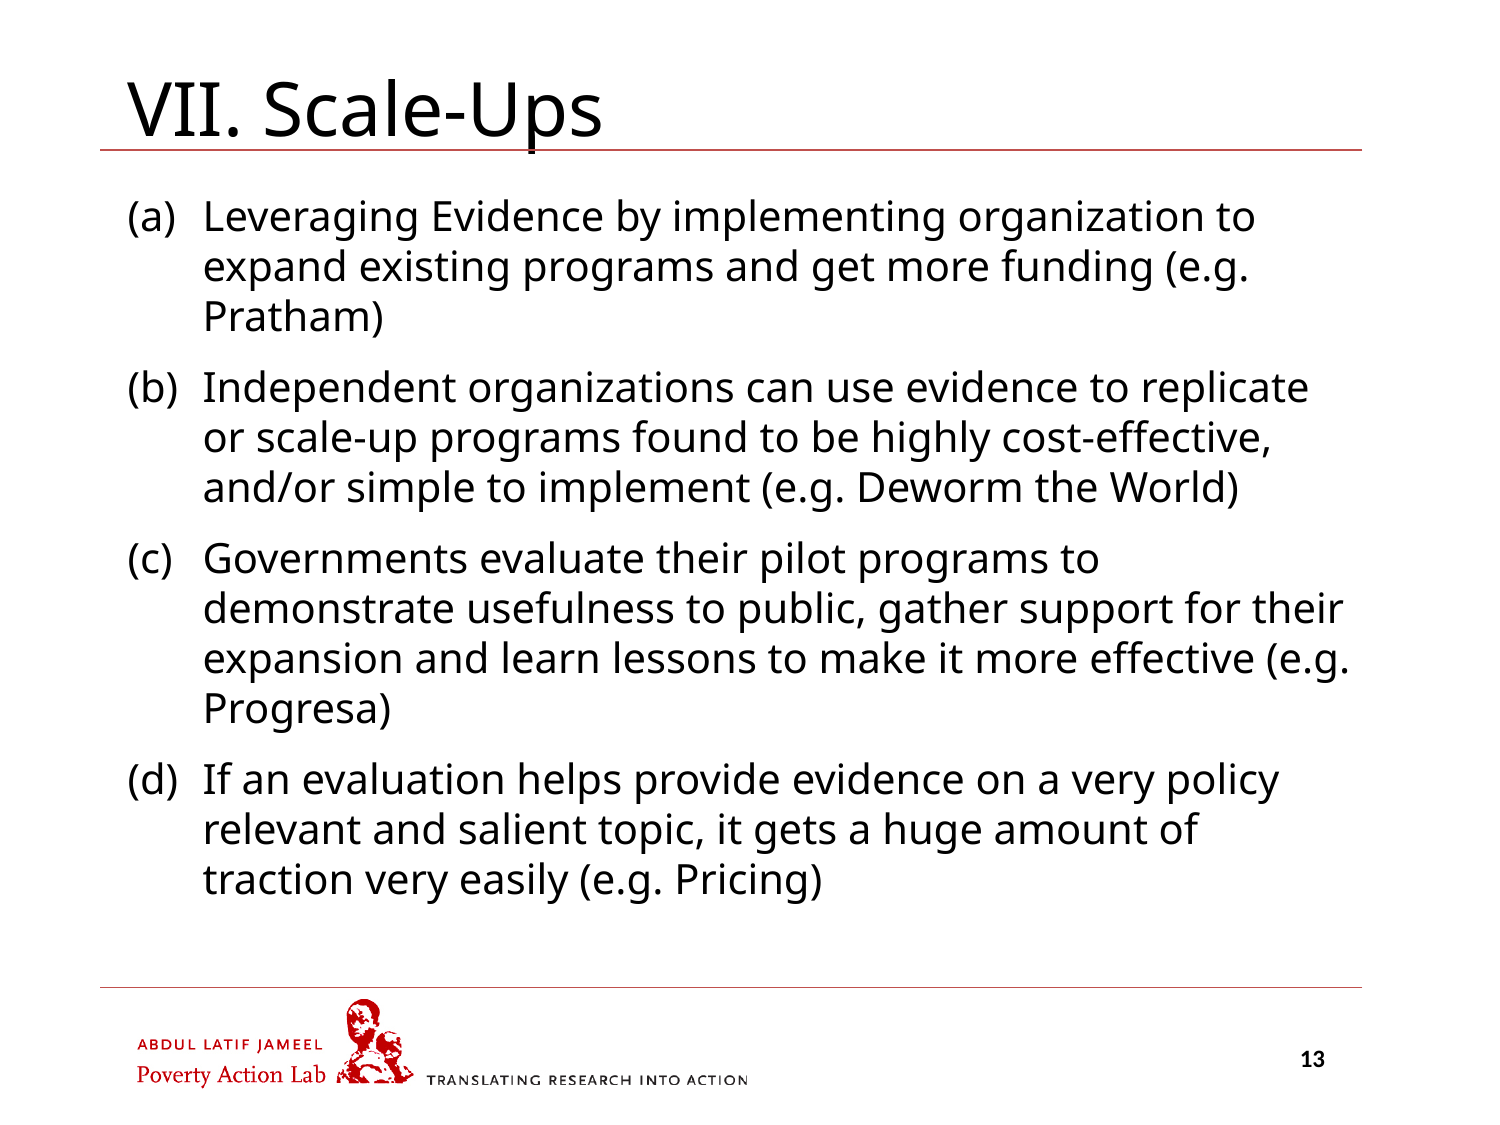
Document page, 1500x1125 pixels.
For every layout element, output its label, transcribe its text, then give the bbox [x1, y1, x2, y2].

title VII. Scale-Ups [112, 50, 1388, 163]
text_box Leveraging Evidence by implementing organization to expand existing programs and get more funding (e.g. Pratham) Independent organizations can use evidence to replicate or scale-up programs found to be highly cost-effective, and/or simple to implement (e.g. Deworm the World) Governments evaluate their pilot programs to demonstrate usefulness to public, gather support for their expansion and learn lessons to make it more effective (e.g. Progresa) If an evaluation helps provide evidence on a very policy relevant and salient topic, it gets a huge amount of traction very easily (e.g. Pricing) [112, 174, 1375, 975]
slide_number 13 [1200, 1027, 1425, 1088]
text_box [137, 999, 747, 1090]
